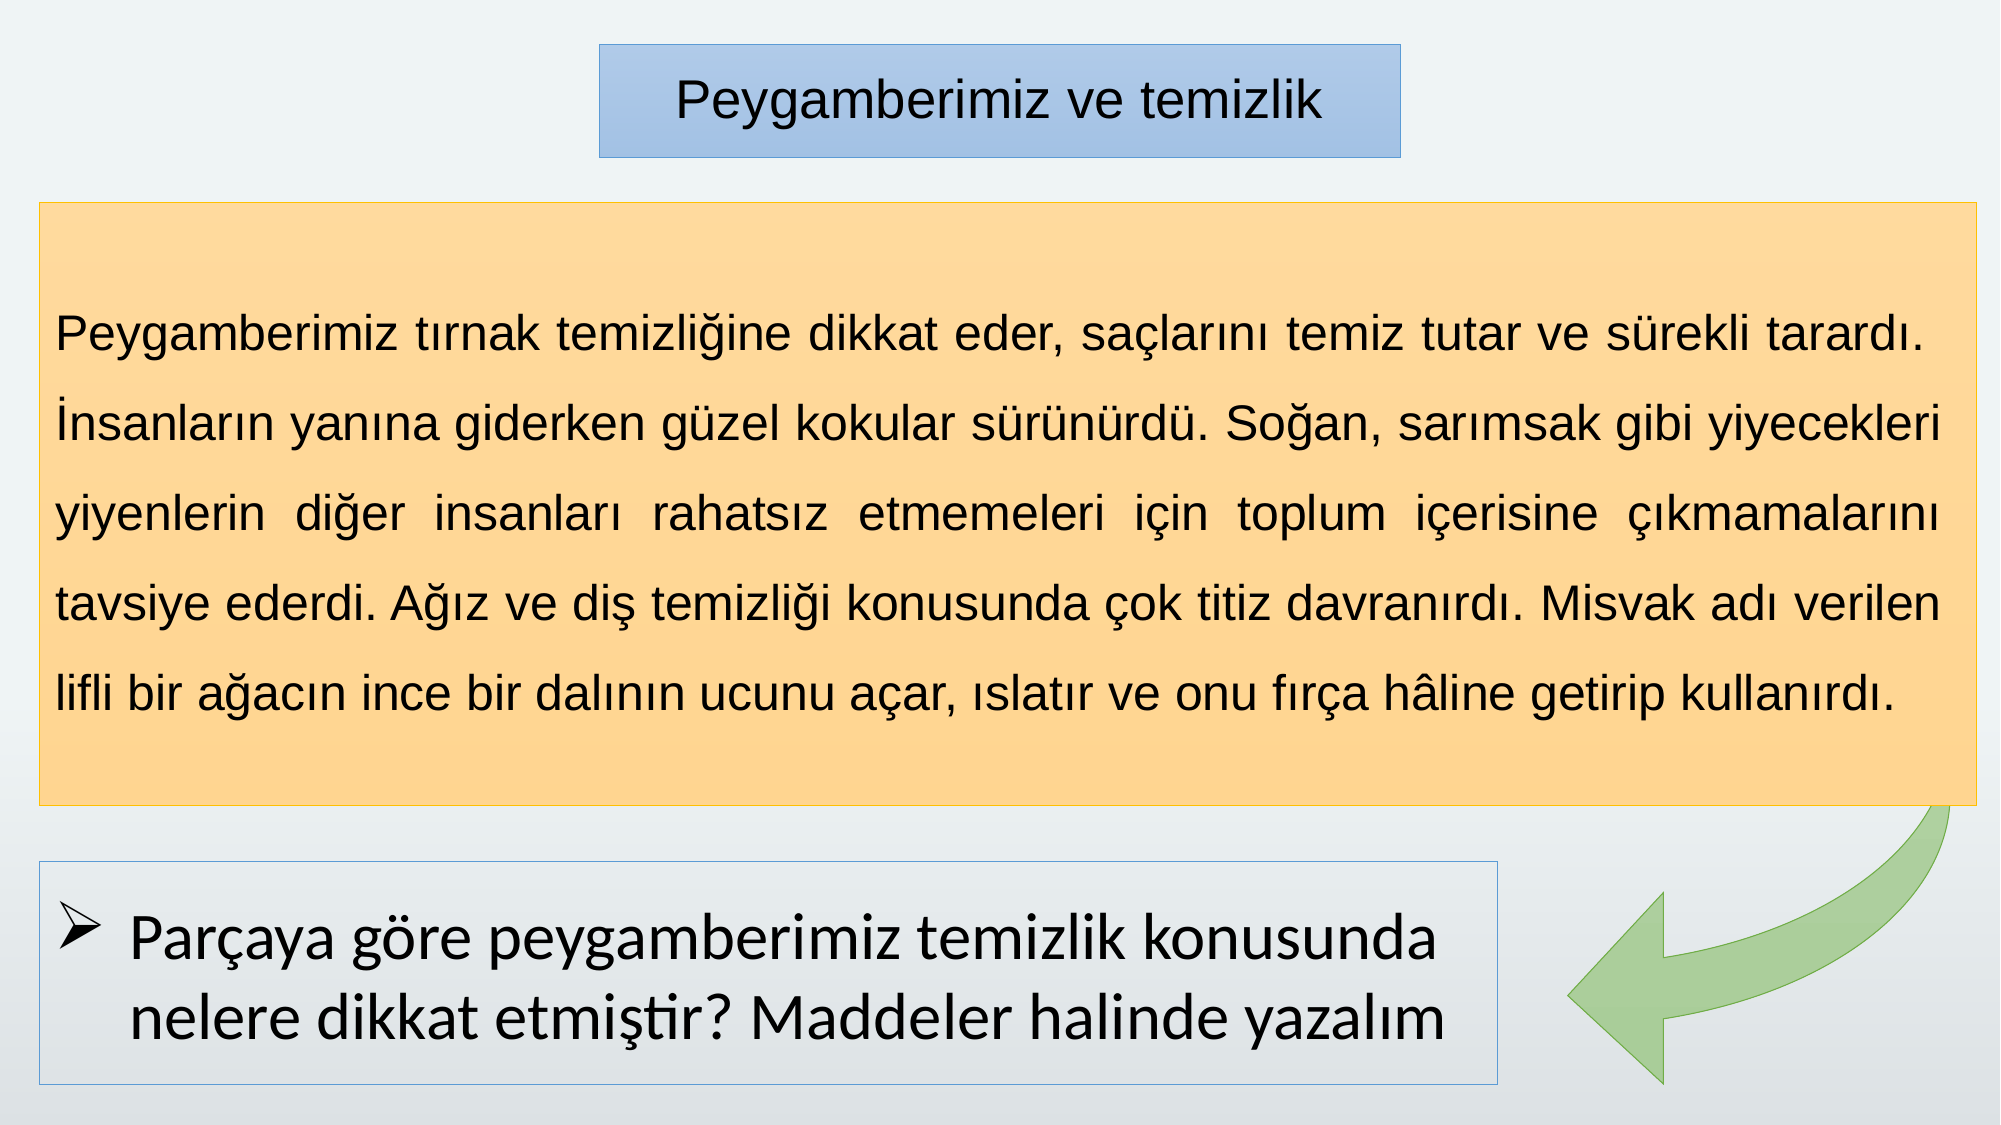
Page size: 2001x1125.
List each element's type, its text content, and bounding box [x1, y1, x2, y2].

text_box Parçaya göre peygamberimiz temizlik konusunda nelere dikkat etmiştir? Maddeler halinde yazalım [39, 861, 1498, 1085]
text_box [39, 202, 1977, 806]
text_box Peygamberimiz tırnak temizliğine dikkat eder, saçlarını temiz tutar ve sürekli tarardı. İnsanların yanına giderken güzel kokular sürünürdü. Soğan, sarımsak gibi yiyecekleri yiyenlerin diğer insanları rahatsız etmemeleri için toplum içerisine çıkmamalarını tavsiye ederdi. Ağız ve diş temizliği konusunda çok titiz davranırdı. Misvak adı verilen lifli bir ağacın ince bir dalının ucunu açar, ıslatır ve onu fırça hâline getirip kullanırdı. [41, 262, 1958, 728]
text_box [1566, 806, 1951, 1086]
text_box Peygamberimiz ve temizlik [599, 44, 1401, 158]
